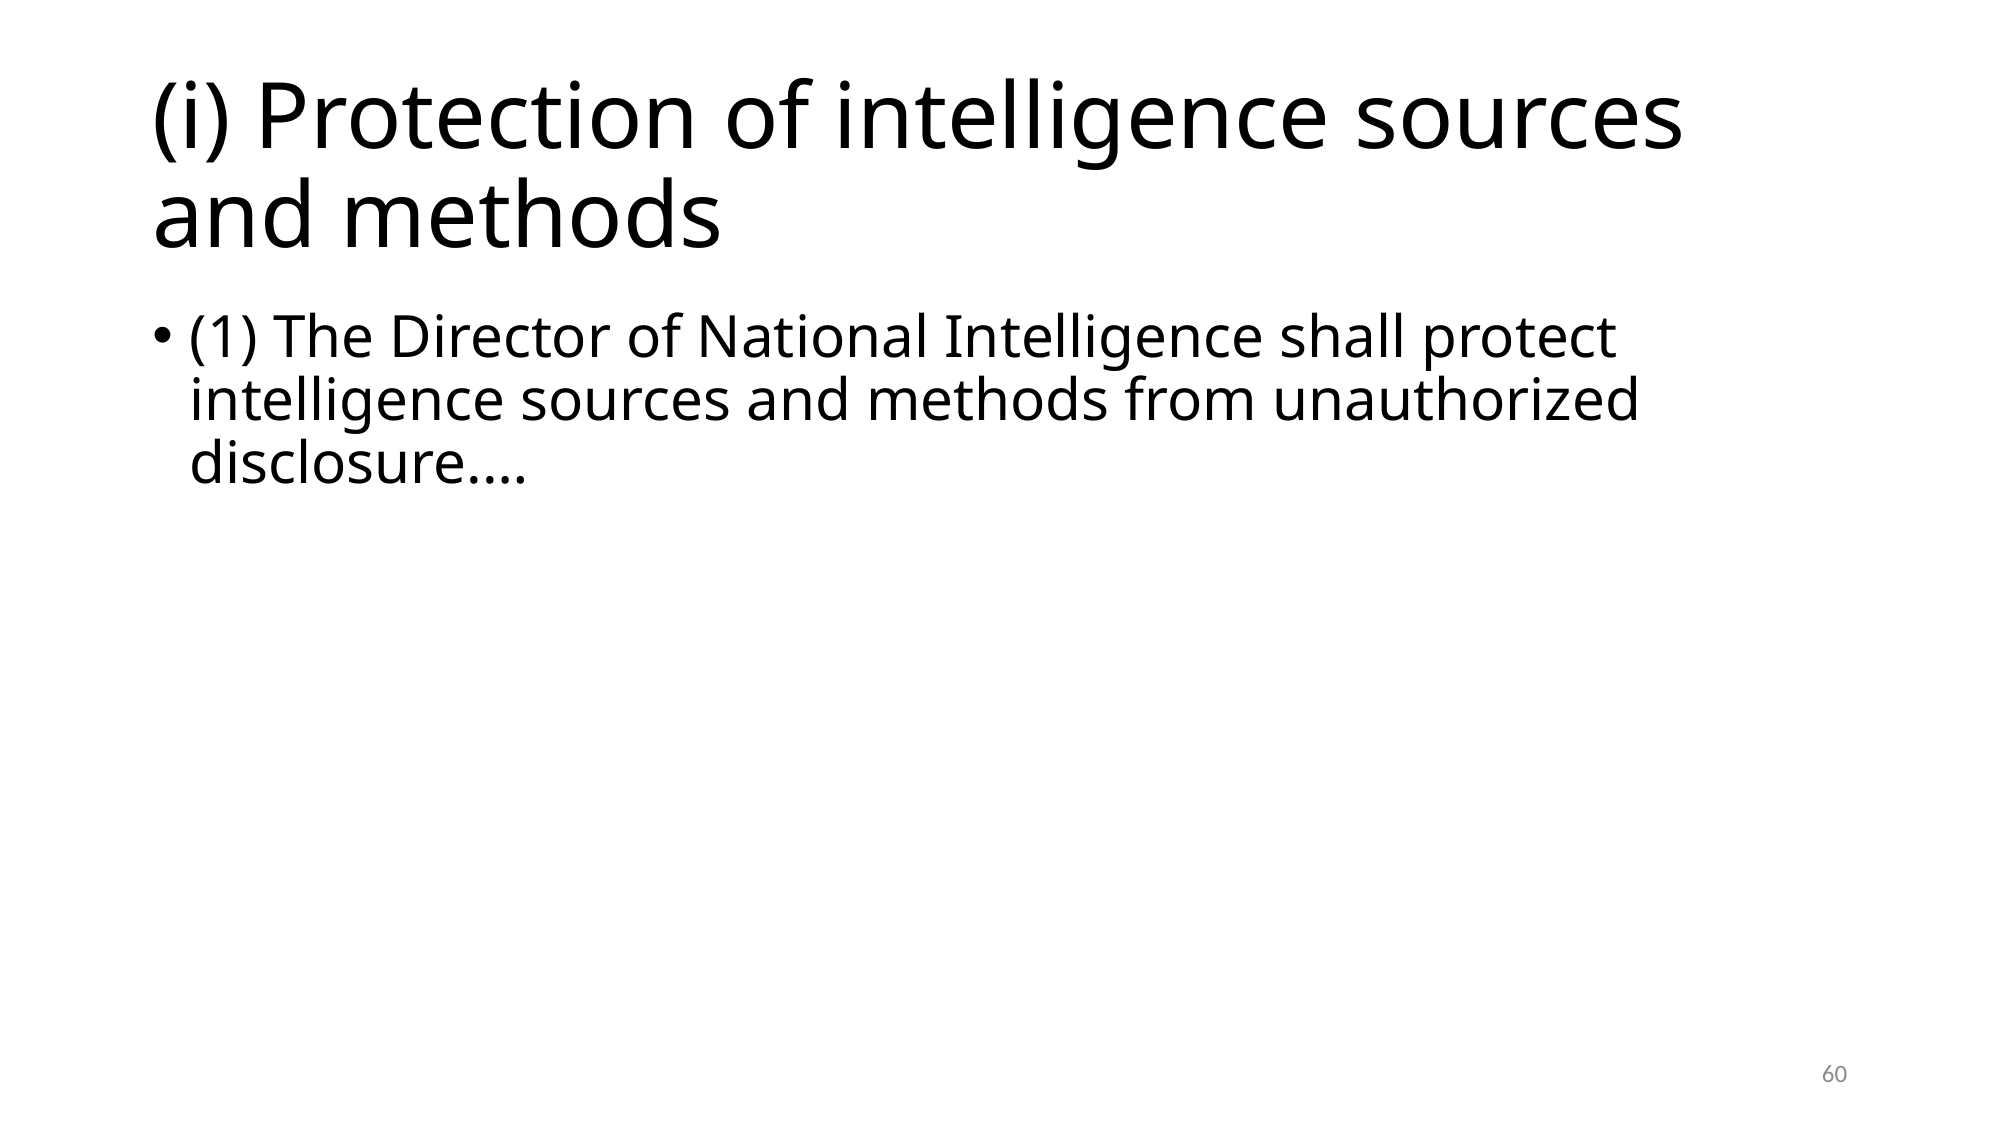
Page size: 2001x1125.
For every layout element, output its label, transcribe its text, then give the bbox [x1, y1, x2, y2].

title (i) Protection of intelligence sources and methods [137, 59, 1863, 278]
list (1) The Director of National Intelligence shall protect intelligence sources and methods from unauthorized disclosure.… [137, 299, 1863, 1014]
slide_number 60 [1412, 1042, 1863, 1103]
